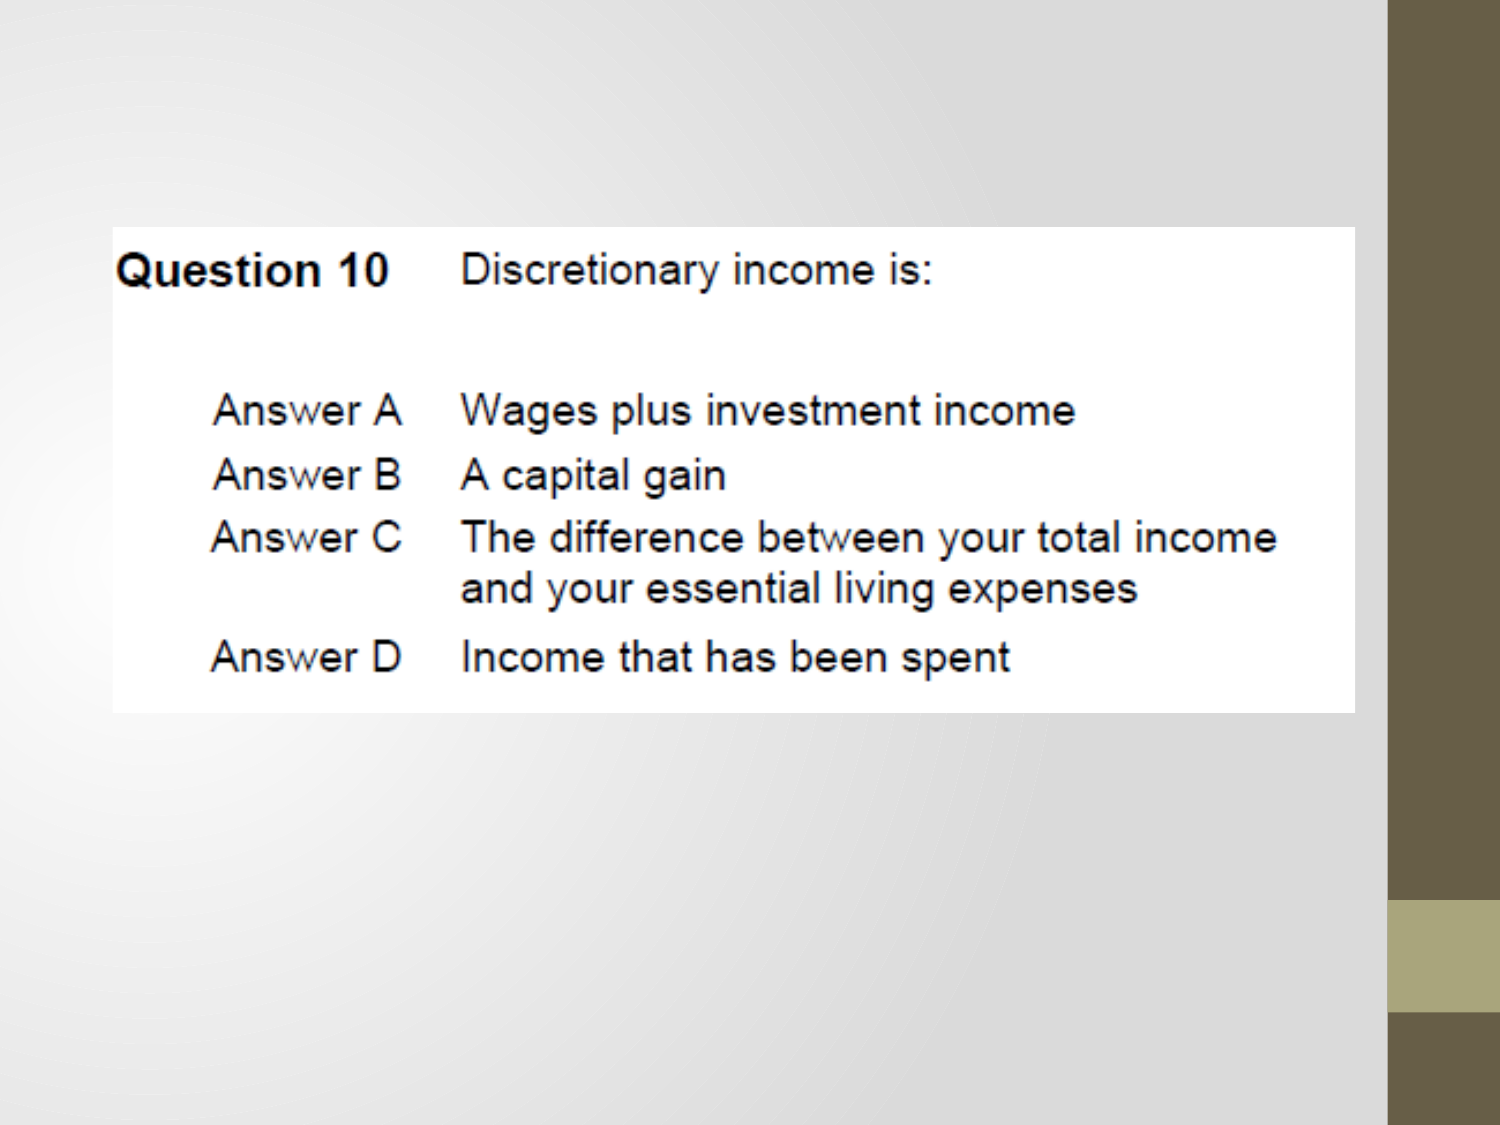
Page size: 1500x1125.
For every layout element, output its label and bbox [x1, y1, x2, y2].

text_box [111, 226, 1356, 713]
